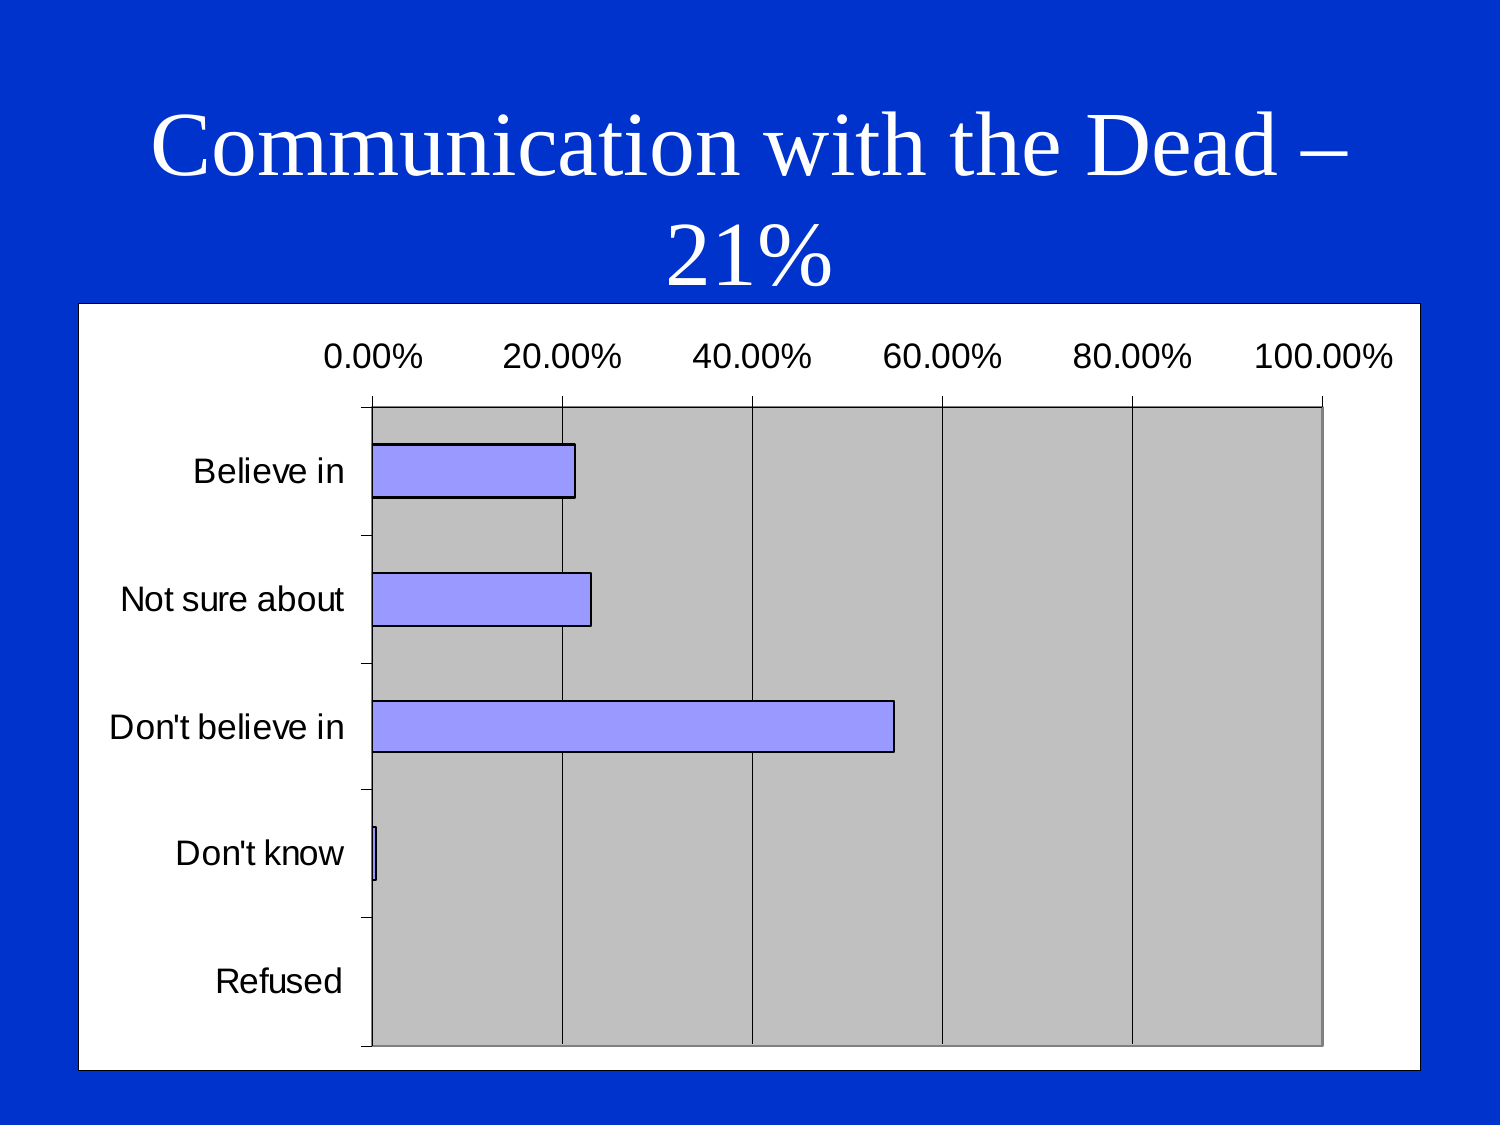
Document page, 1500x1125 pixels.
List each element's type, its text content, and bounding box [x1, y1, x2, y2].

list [62, 287, 1438, 1086]
title Communication with the Dead – 21% [112, 99, 1388, 285]
